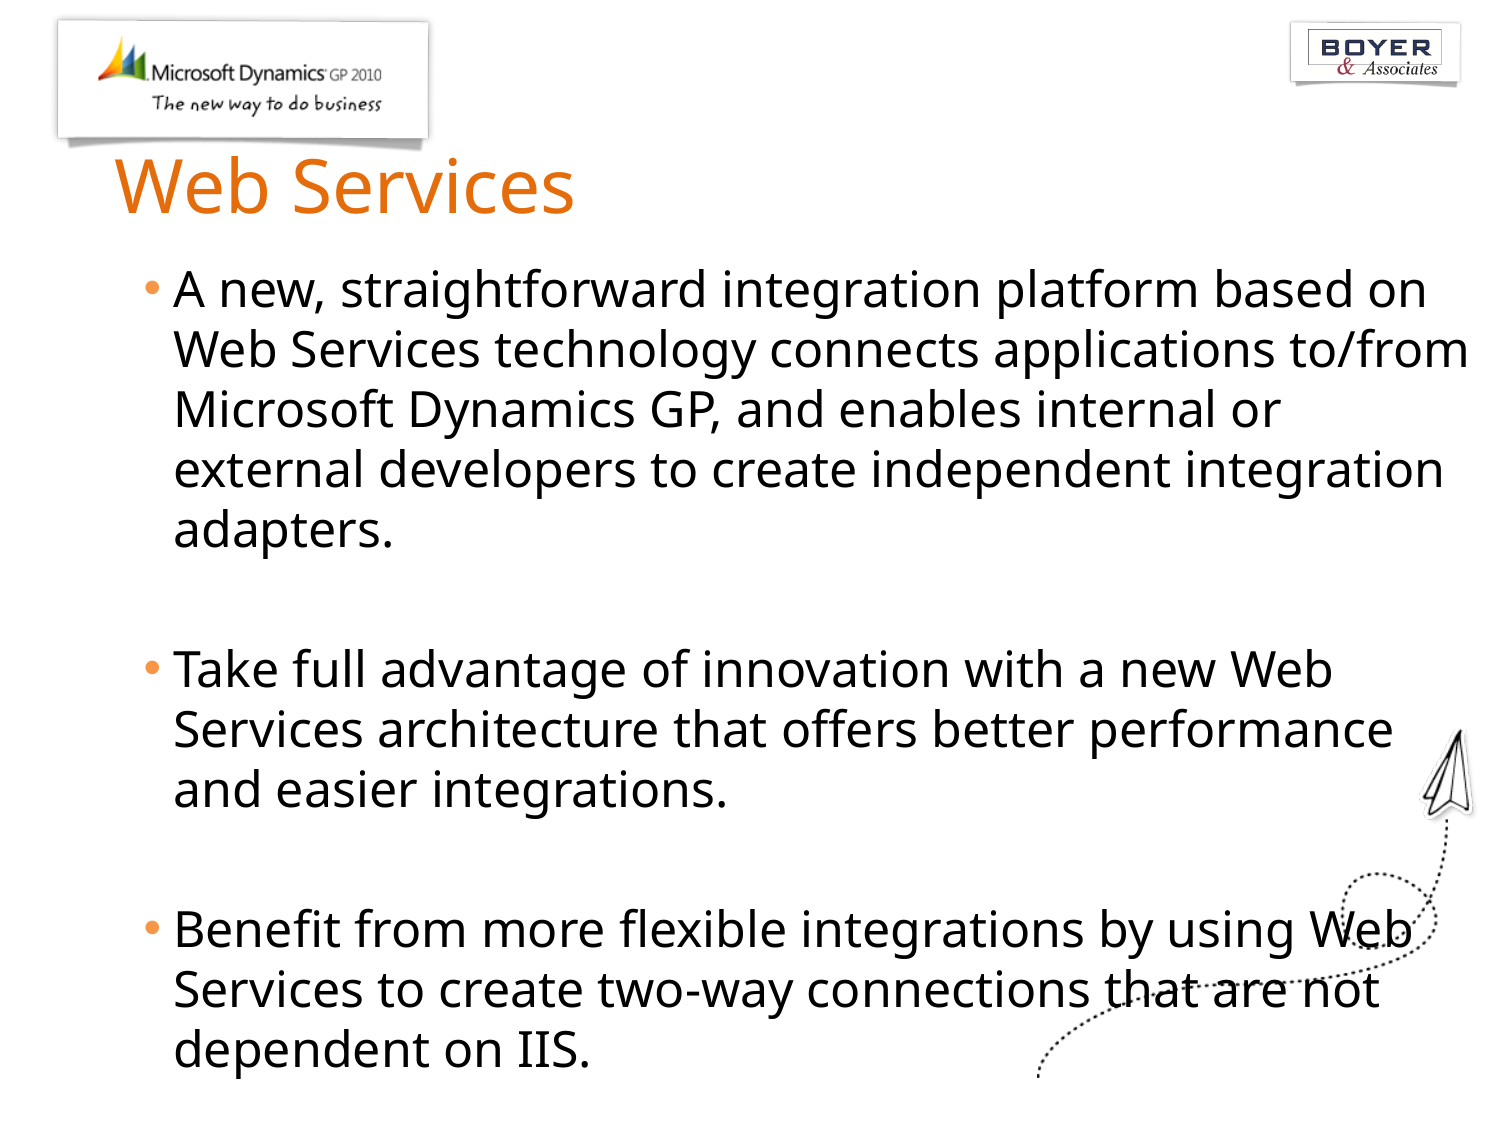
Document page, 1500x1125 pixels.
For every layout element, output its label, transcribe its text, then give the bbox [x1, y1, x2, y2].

picture [50, 12, 436, 152]
picture [1037, 1041, 1478, 1078]
title Web Services [99, 137, 1413, 236]
list A new, straightforward integration platform based on Web Services technology connects applications to/from Microsoft Dynamics GP, and enables internal or external developers to create independent integration adapters. Take full advantage of innovation with a new Web Services architecture that offers better performance and easier integrations. Benefit from more flexible integrations by using Web Services to create two-way connections that are not dependent on IIS. [87, 249, 1500, 1041]
picture [1287, 18, 1463, 88]
